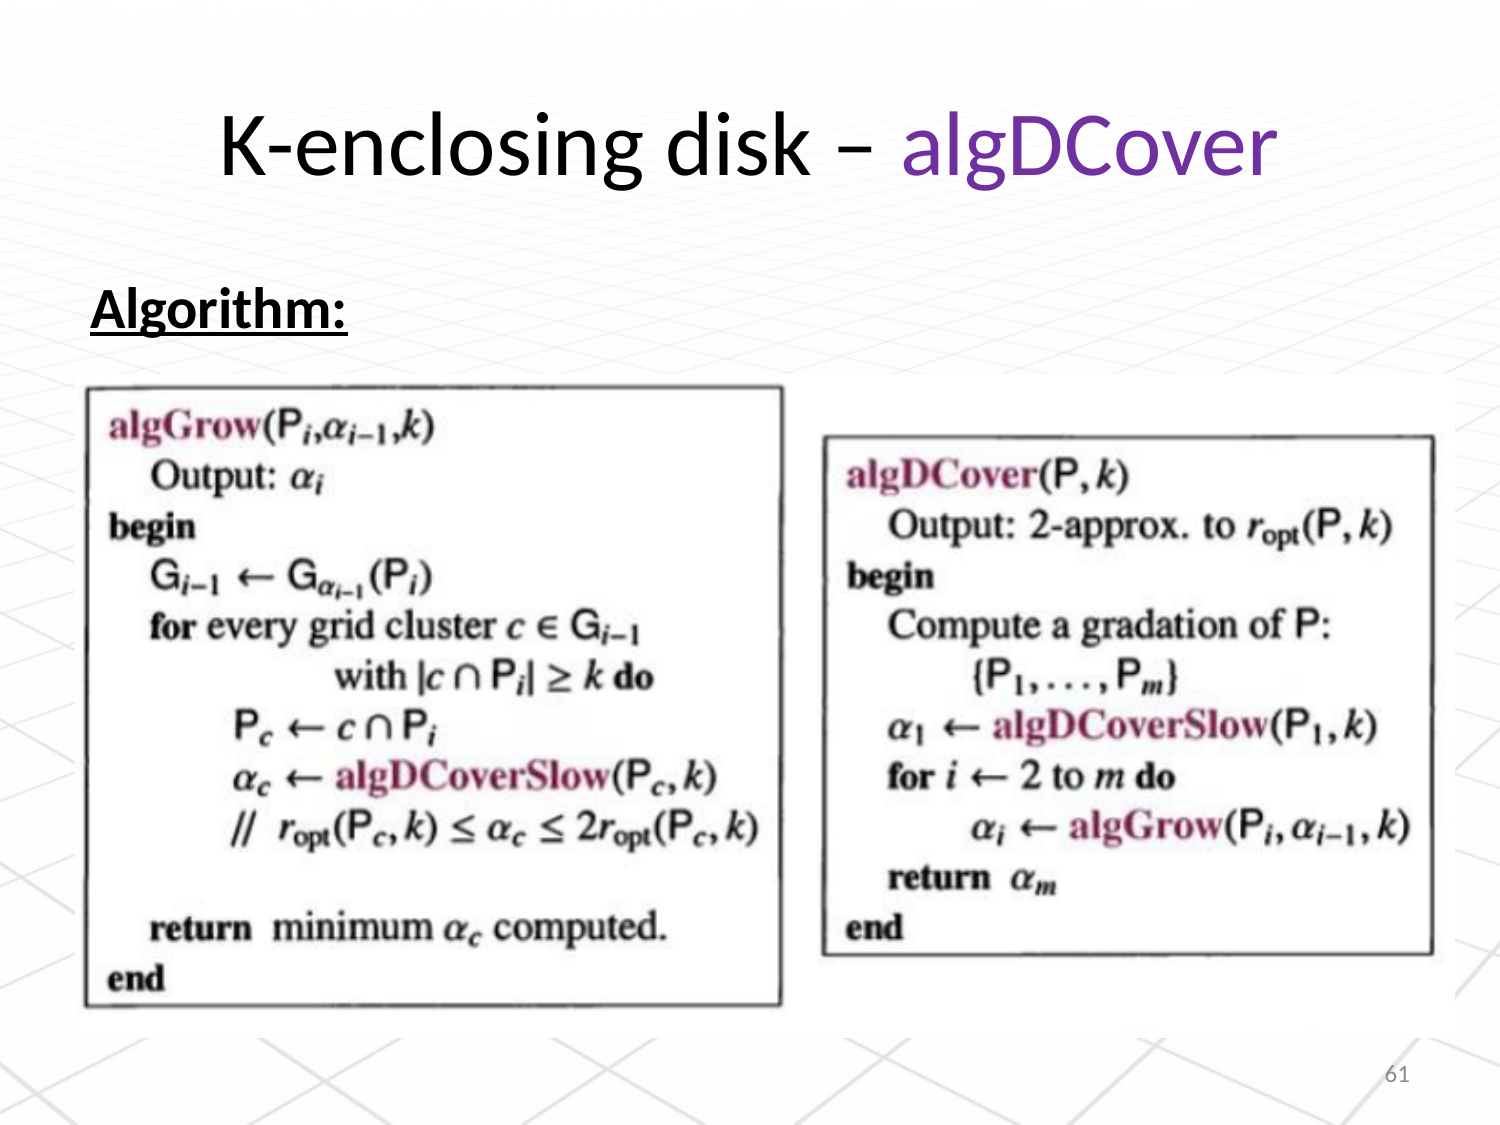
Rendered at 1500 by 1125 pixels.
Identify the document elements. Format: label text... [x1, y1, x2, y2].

slide_number 61 [1074, 1046, 1425, 1103]
title K-enclosing disk – algDCover [75, 45, 1425, 233]
picture [74, 374, 1456, 1038]
list Algorithm: [75, 262, 1475, 1005]
